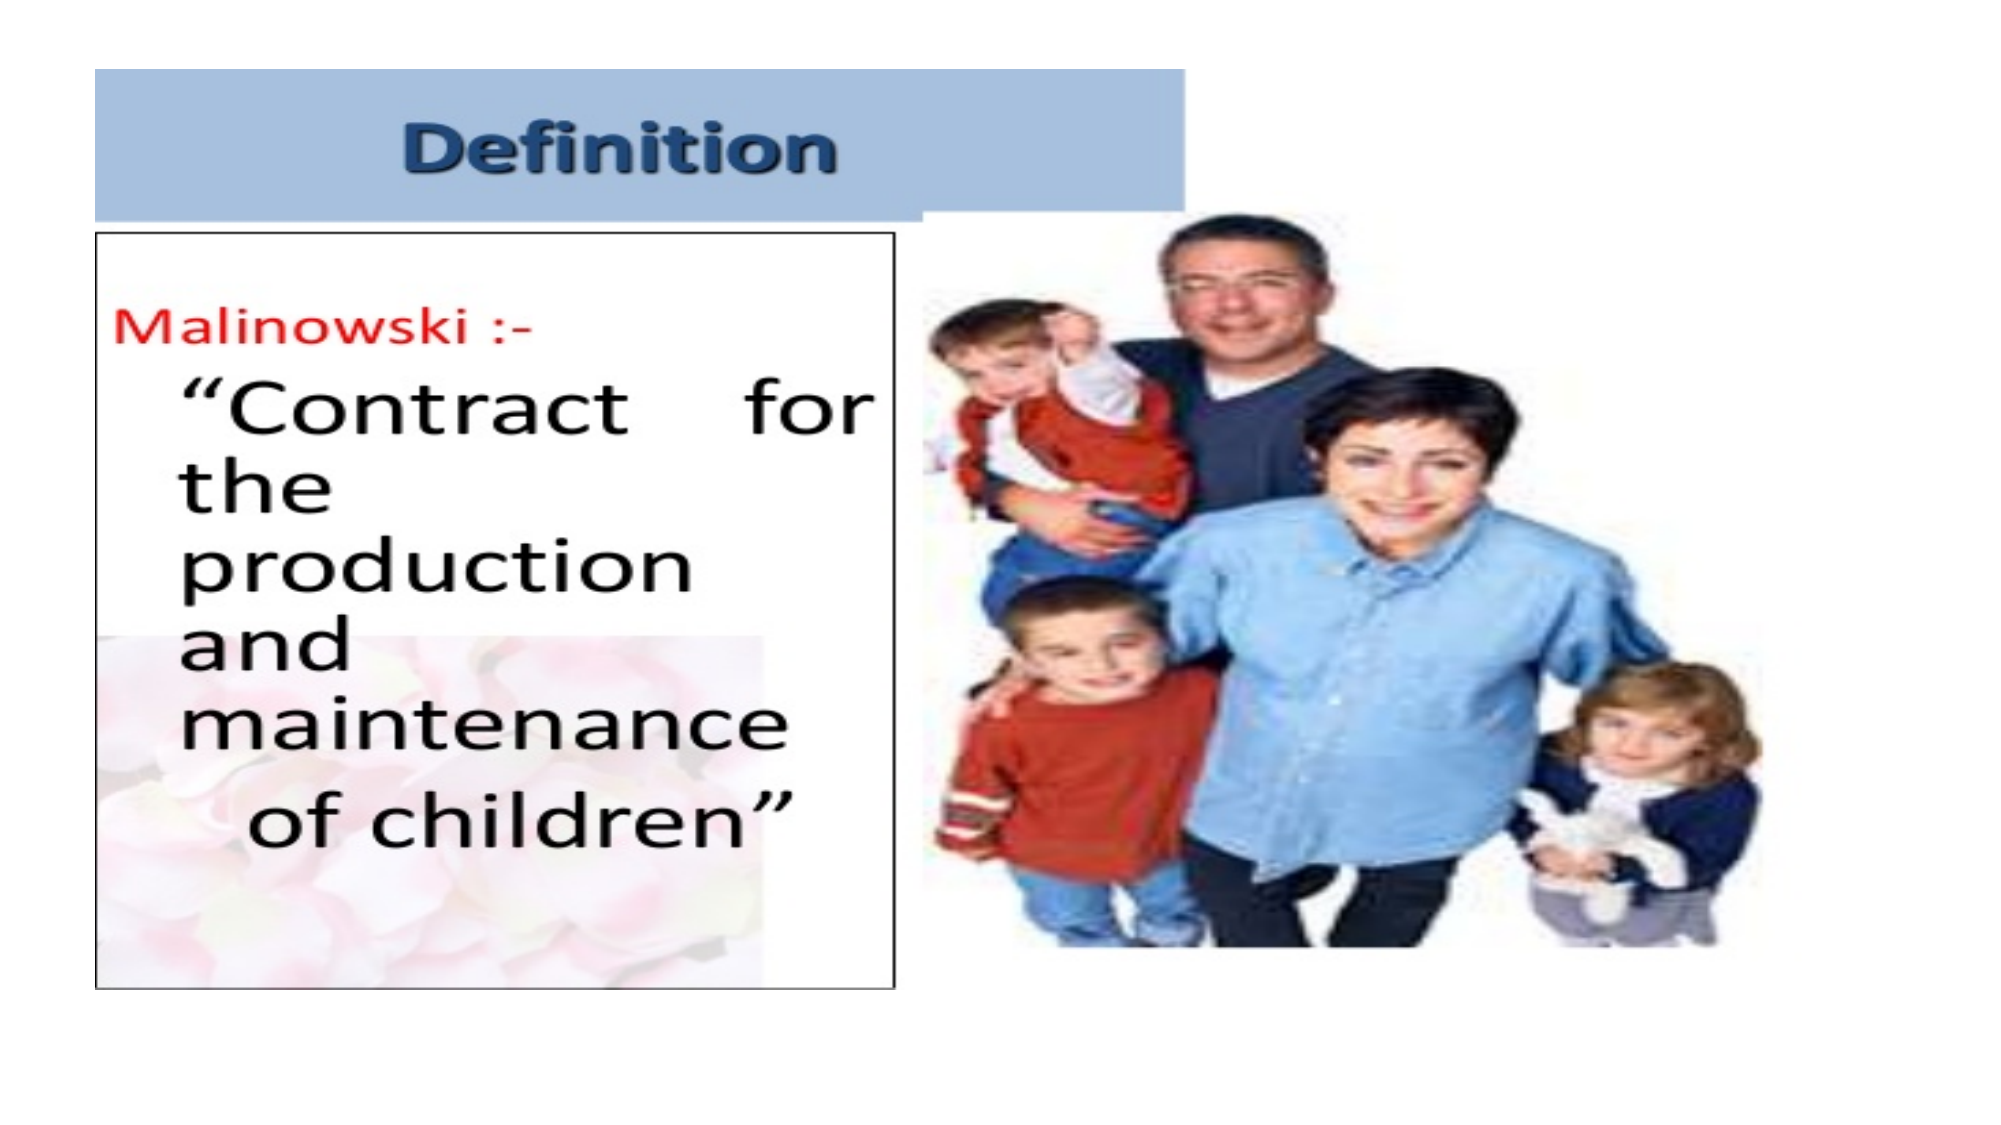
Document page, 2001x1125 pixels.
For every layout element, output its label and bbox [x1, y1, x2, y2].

picture [95, 69, 1840, 990]
